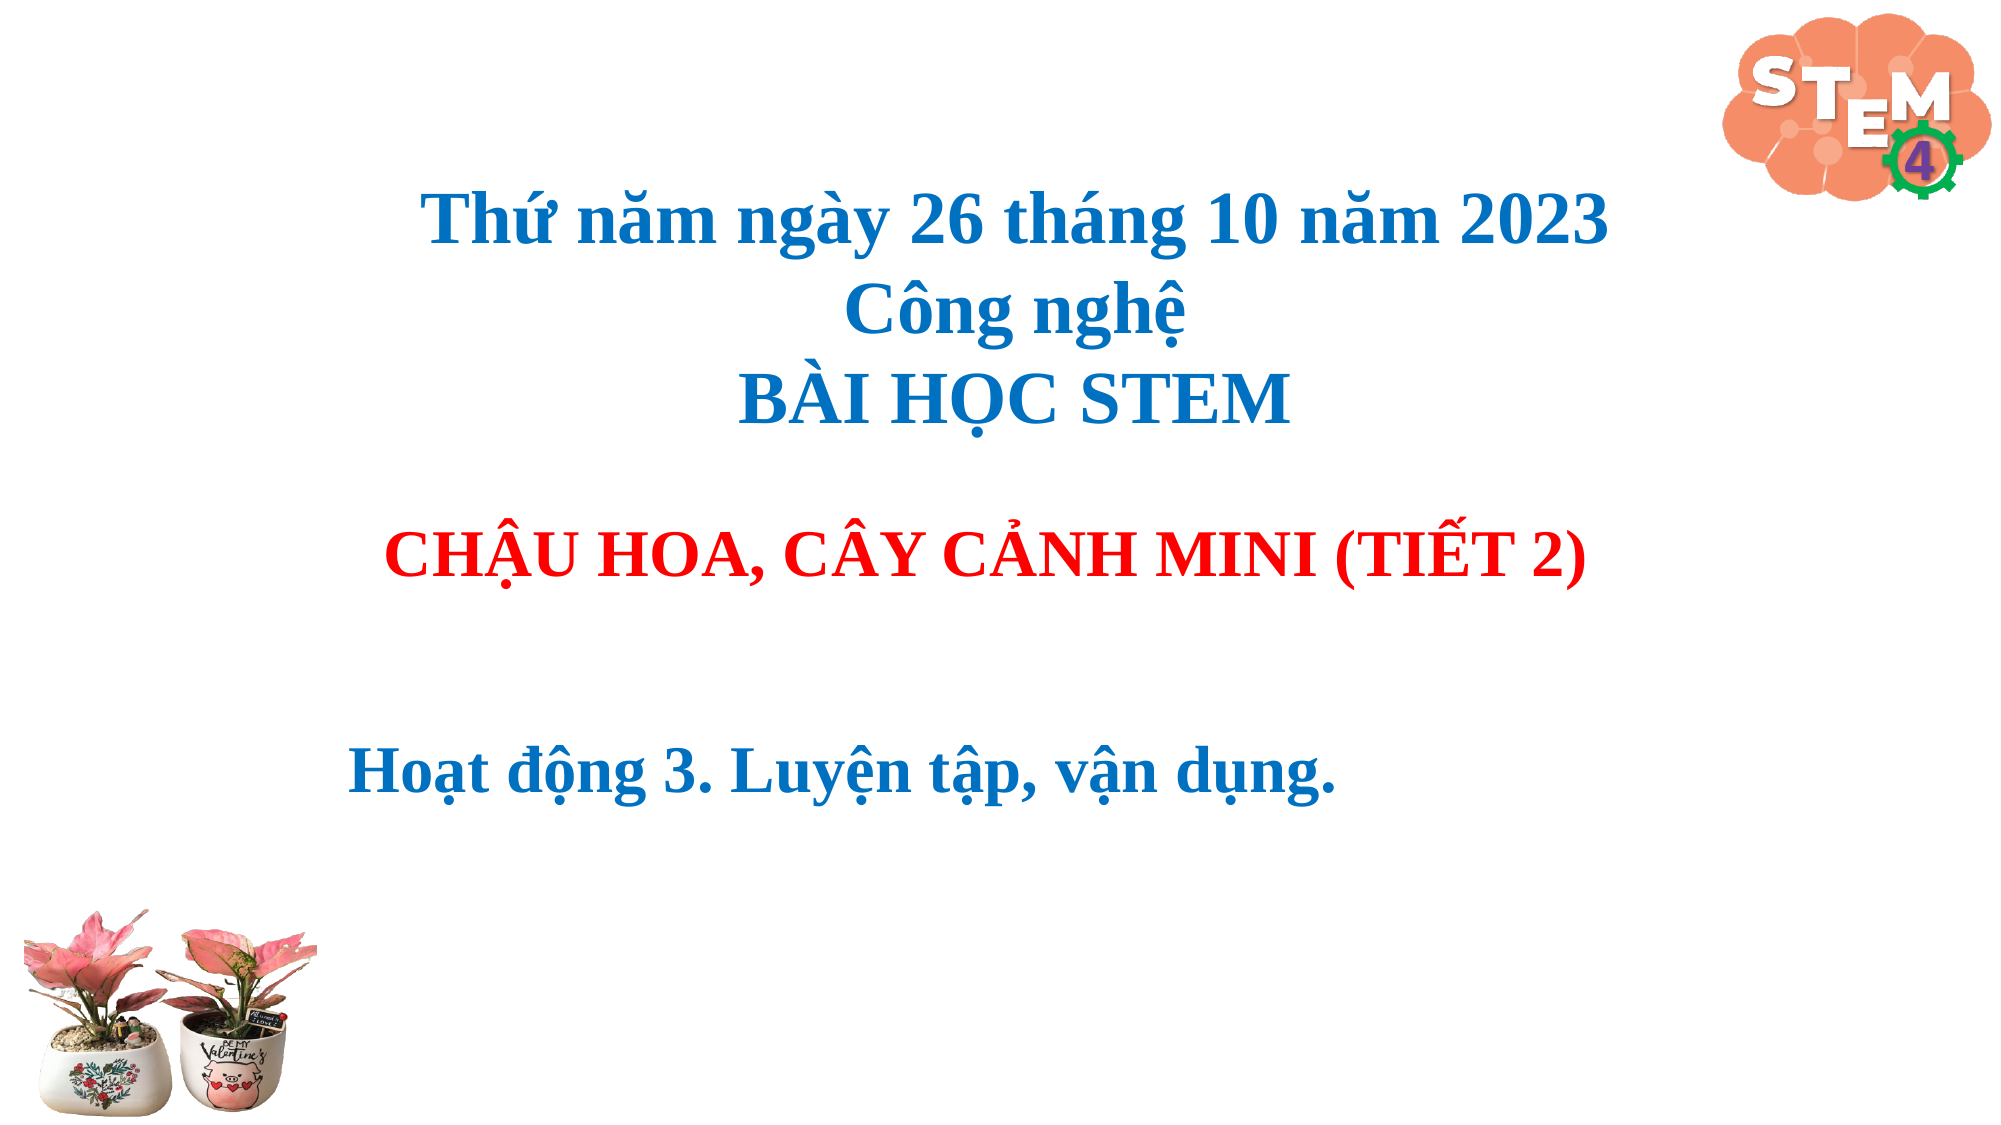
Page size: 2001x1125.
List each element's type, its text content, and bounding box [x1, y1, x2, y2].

picture [24, 796, 317, 1125]
picture [1716, 12, 2000, 209]
text_box Hoạt động 3. Luyện tập, vận dụng. [333, 718, 1465, 813]
text_box CHẬU HOA, CÂY CẢNH MINI (TIẾT 2) [277, 502, 1696, 598]
text_box Thứ năm ngày 26 tháng 10 năm 2023 Công nghệ BÀI HỌC STEM [335, 160, 1696, 446]
